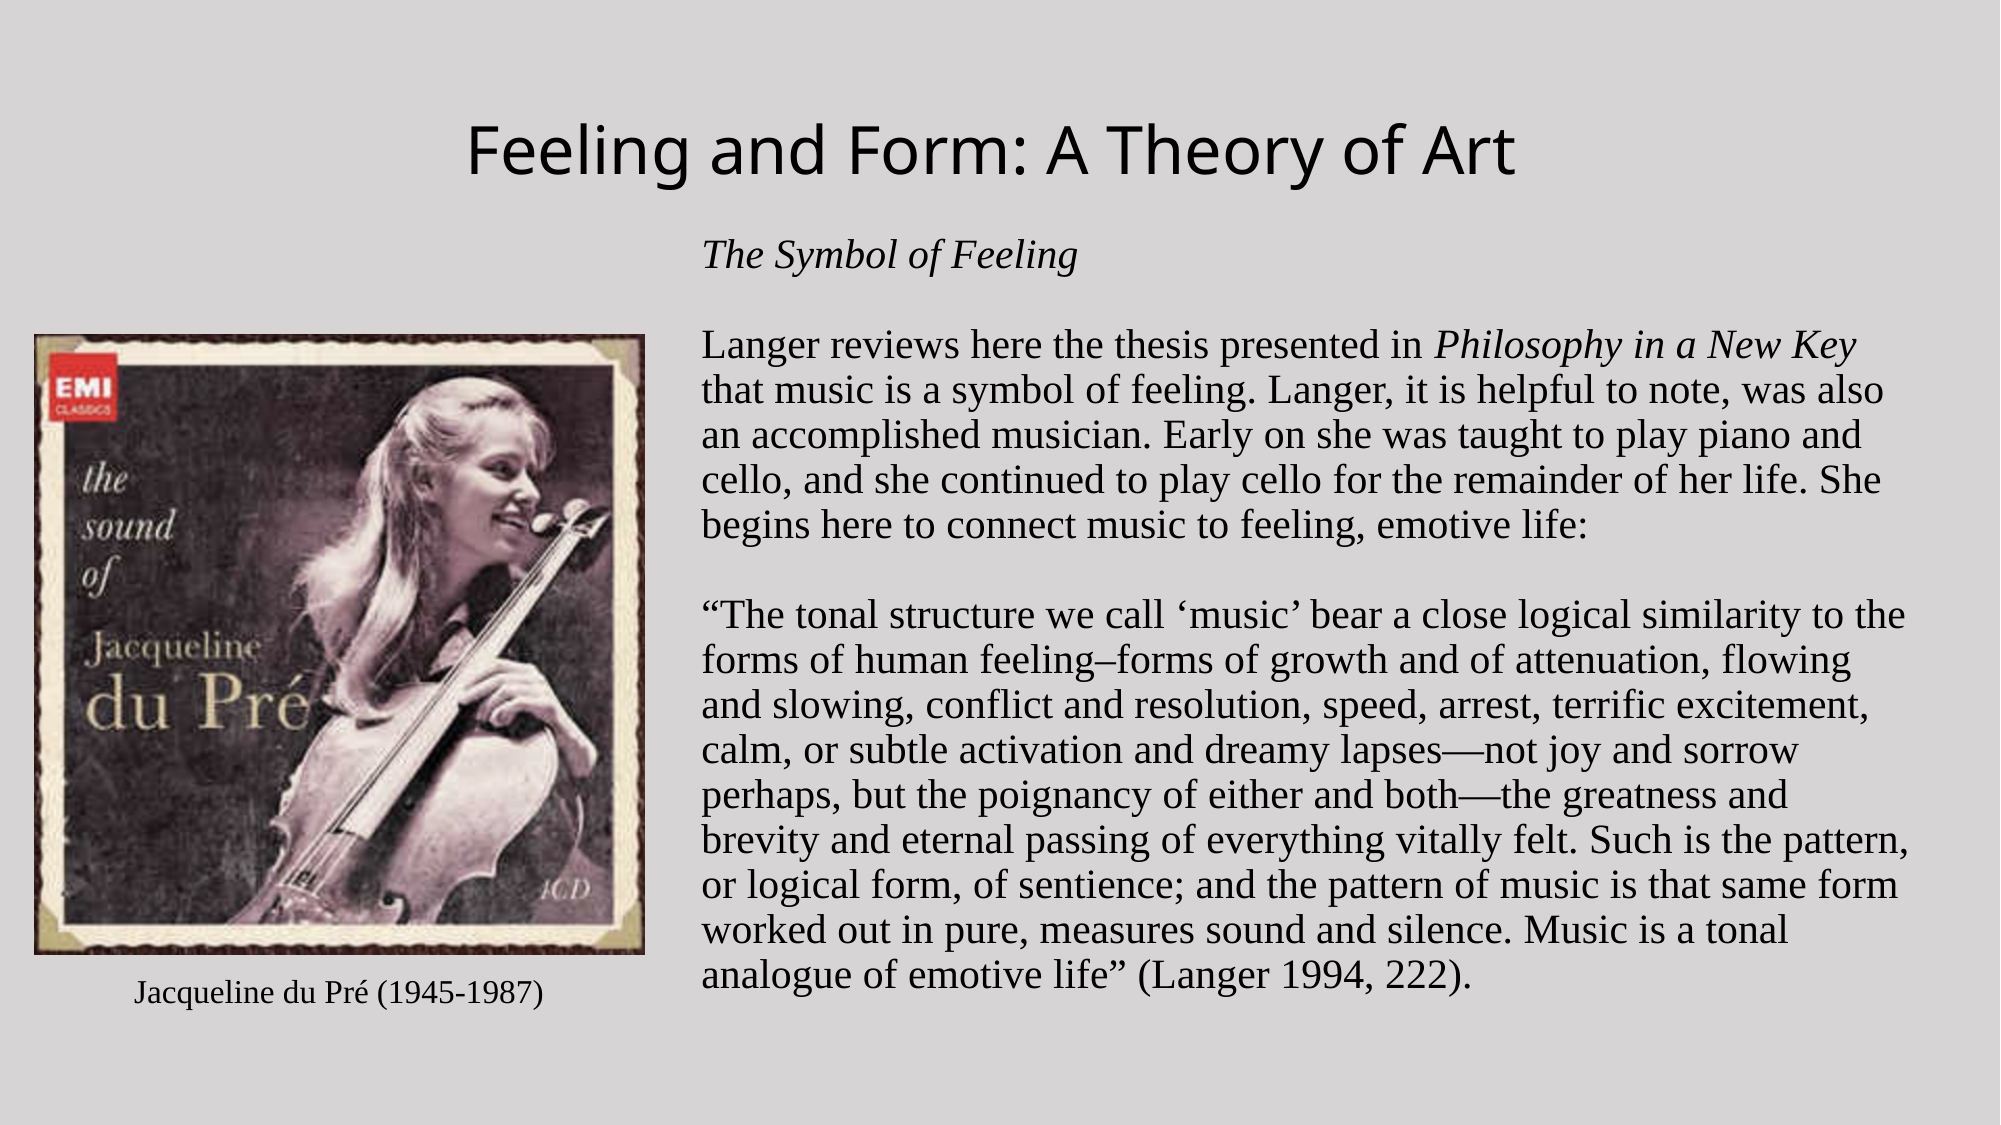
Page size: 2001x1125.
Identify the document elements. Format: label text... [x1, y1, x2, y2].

title The Symbol of Feeling Langer reviews here the thesis presented in Philosophy in a New Key that music is a symbol of feeling. Langer, it is helpful to note, was also an accomplished musician. Early on she was taught to play piano and cello, and she continued to play cello for the remainder of her life. She begins here to connect music to feeling, emotive life: “The tonal structure we call ‘music’ bear a close logical similarity to the forms of human feeling–forms of growth and of attenuation, flowing and slowing, conflict and resolution, speed, arrest, terrific excitement, calm, or subtle activation and dreamy lapses—not joy and sorrow perhaps, but the poignancy of either and both—the greatness and brevity and eternal passing of everything vitally felt. Such is the pattern, or logical form, of sentience; and the pattern of music is that same form worked out in pure, measures sound and silence. Music is a tonal analogue of emotive life” (Langer 1994, 222). [686, 239, 1927, 1050]
picture [34, 334, 645, 956]
text_box Feeling and Form: A Theory of Art [0, 37, 2000, 197]
text_box Jacqueline du Pré (1945-1987) [34, 963, 645, 1018]
